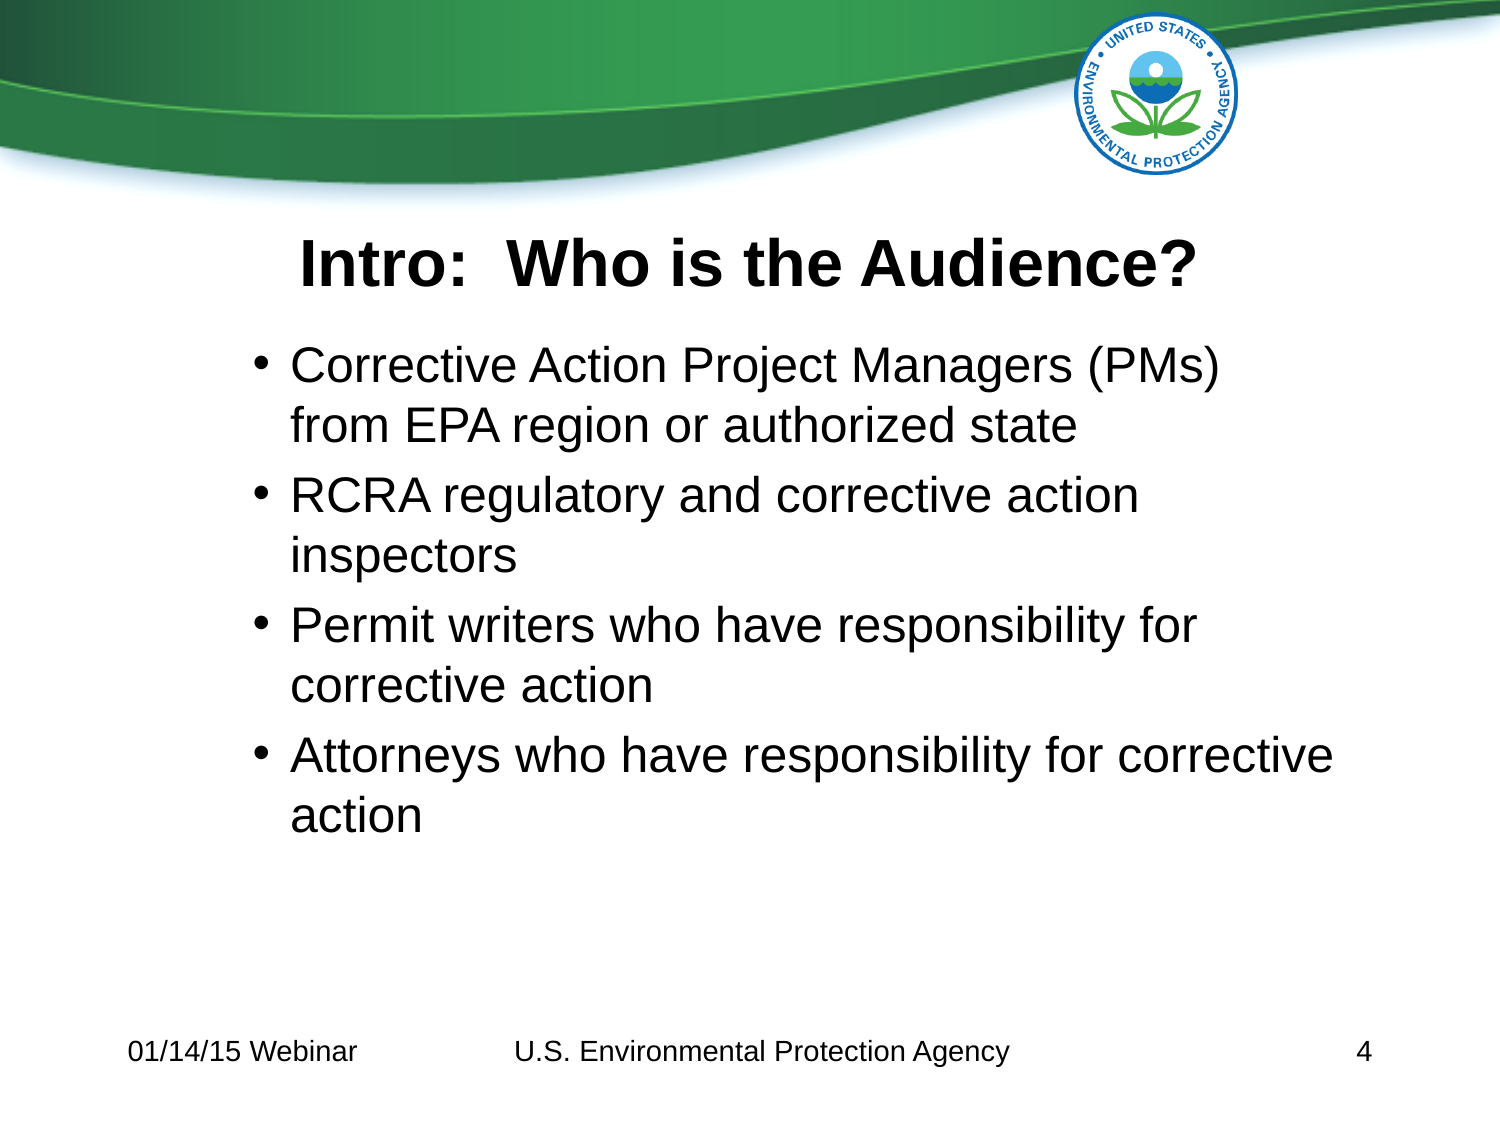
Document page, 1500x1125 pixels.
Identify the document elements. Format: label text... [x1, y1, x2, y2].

slide_number 4 [1213, 1024, 1388, 1101]
title Intro: Who is the Audience? [112, 212, 1388, 338]
footer U.S. Environmental Protection Agency [426, 1024, 1213, 1101]
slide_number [112, 1024, 426, 1101]
list Corrective Action Project Managers (PMs) from EPA region or authorized state RCRA regulatory and corrective action inspectors Permit writers who have responsibility for corrective action Attorneys who have responsibility for corrective action [87, 324, 1351, 963]
picture [1074, 12, 1238, 175]
